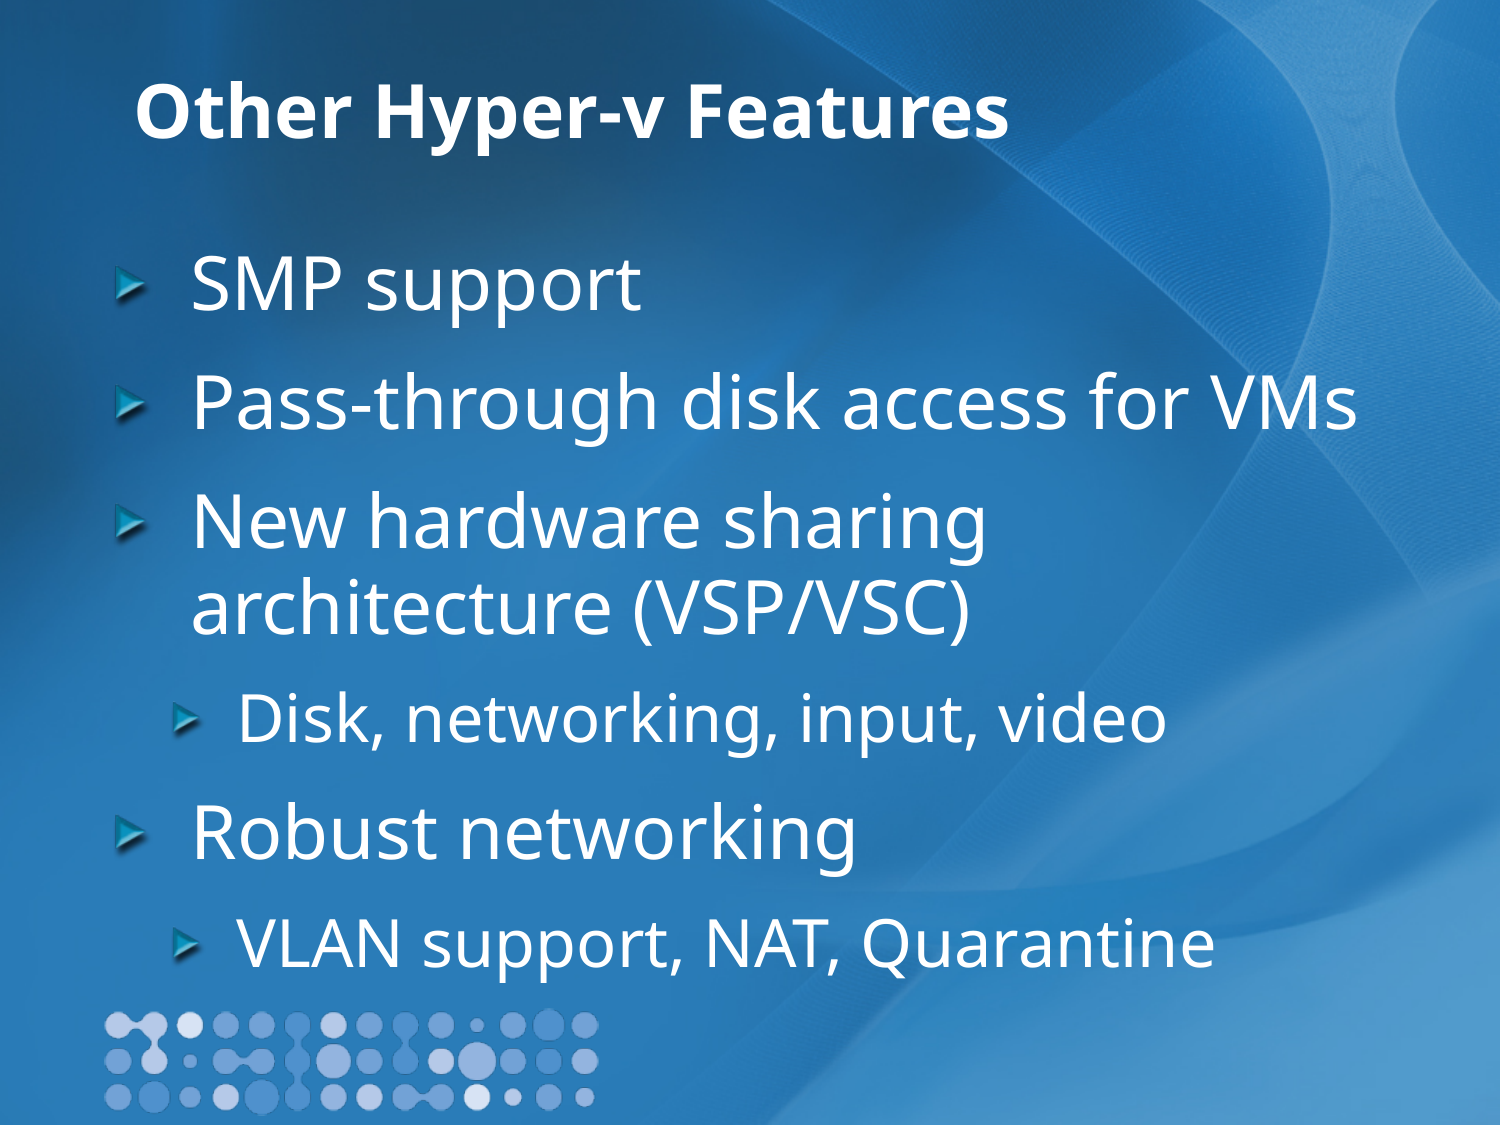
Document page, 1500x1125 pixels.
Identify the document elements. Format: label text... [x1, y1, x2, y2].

picture [0, 0, 1500, 1125]
list SMP support Pass-through disk access for VMs New hardware sharing architecture (VSP/VSC) Disk, networking, input, video Robust networking VLAN support, NAT, Quarantine [74, 234, 1426, 1055]
title Other Hyper-v Features [118, 45, 1466, 171]
